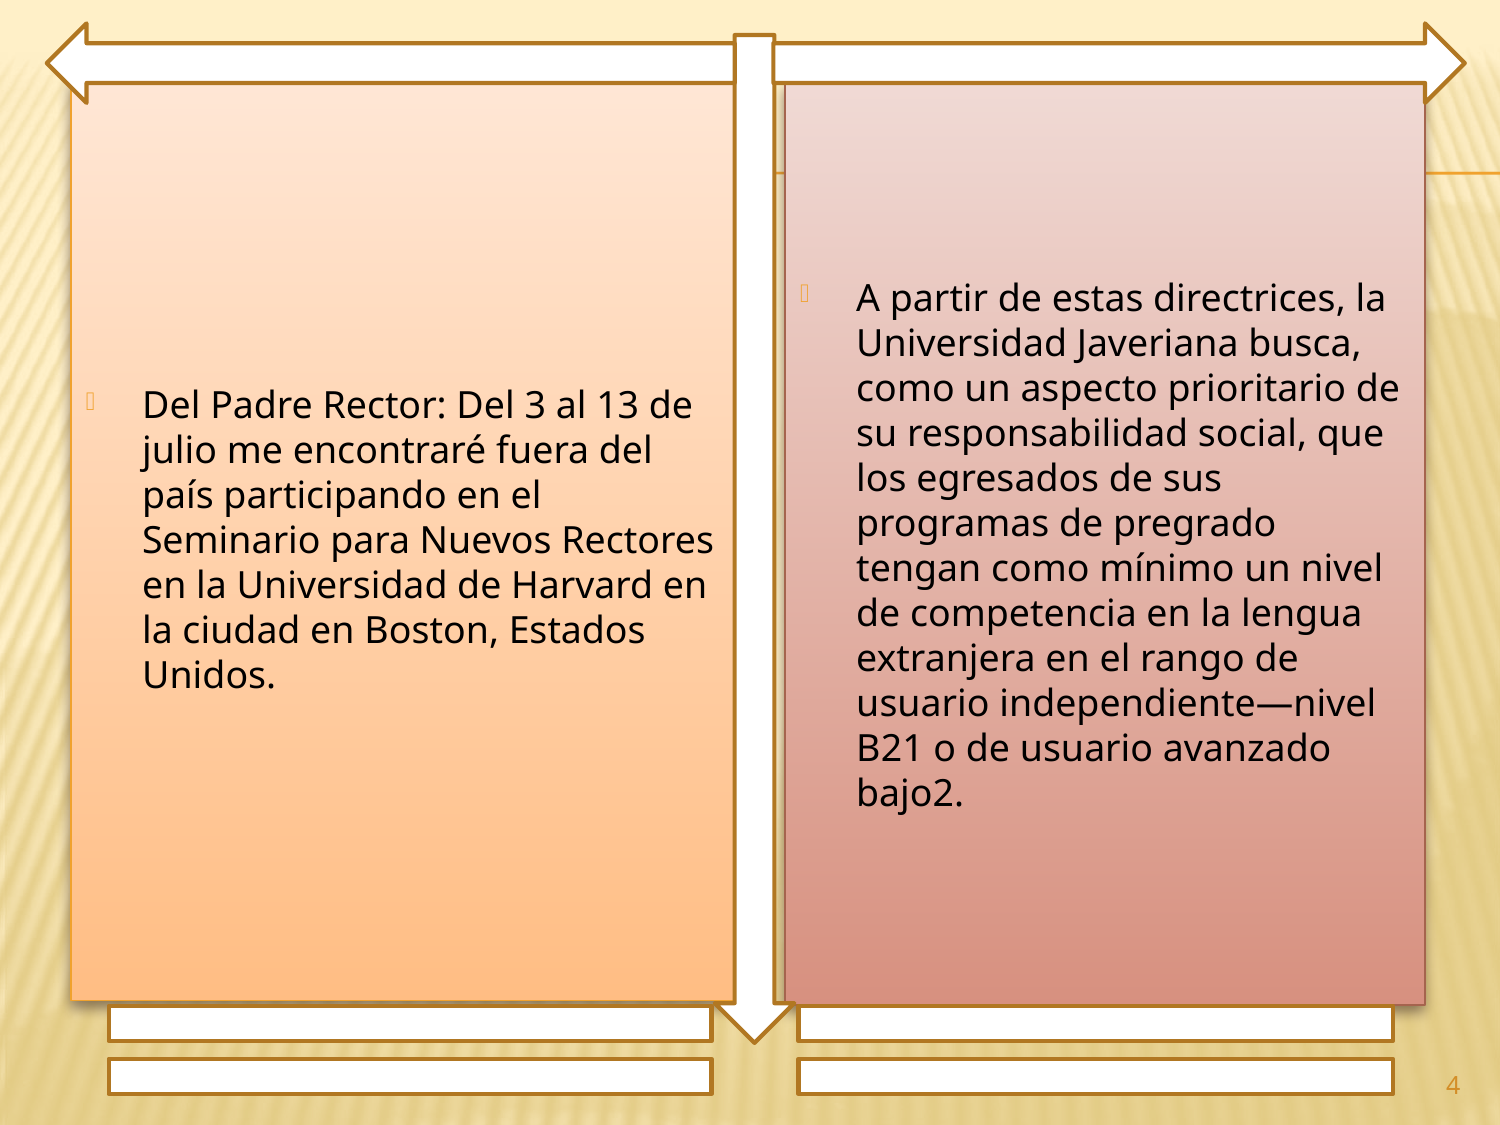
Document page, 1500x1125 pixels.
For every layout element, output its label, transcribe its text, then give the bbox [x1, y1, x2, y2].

text_box [44, 21, 737, 105]
text_box [796, 1057, 1395, 1096]
text_box [796, 1004, 1395, 1043]
list A partir de estas directrices, la Universidad Javeriana busca, como un aspecto prioritario de su responsabilidad social, que los egresados de sus programas de pregrado tengan como mínimo un nivel de competencia en la lengua extranjera en el rango de usuario independiente—nivel B21 o de usuario avanzado bajo2. [784, 86, 1426, 1006]
text_box [771, 21, 1467, 105]
list Del Padre Rector: Del 3 al 13 de julio me encontraré fuera del país participando en el Seminario para Nuevos Rectores en la Universidad de Harvard en la ciudad en Boston, Estados Unidos. [70, 86, 732, 1001]
slide_number 4 [1350, 1062, 1475, 1103]
text_box [107, 1057, 714, 1096]
text_box [107, 1004, 714, 1043]
text_box [712, 32, 797, 1046]
